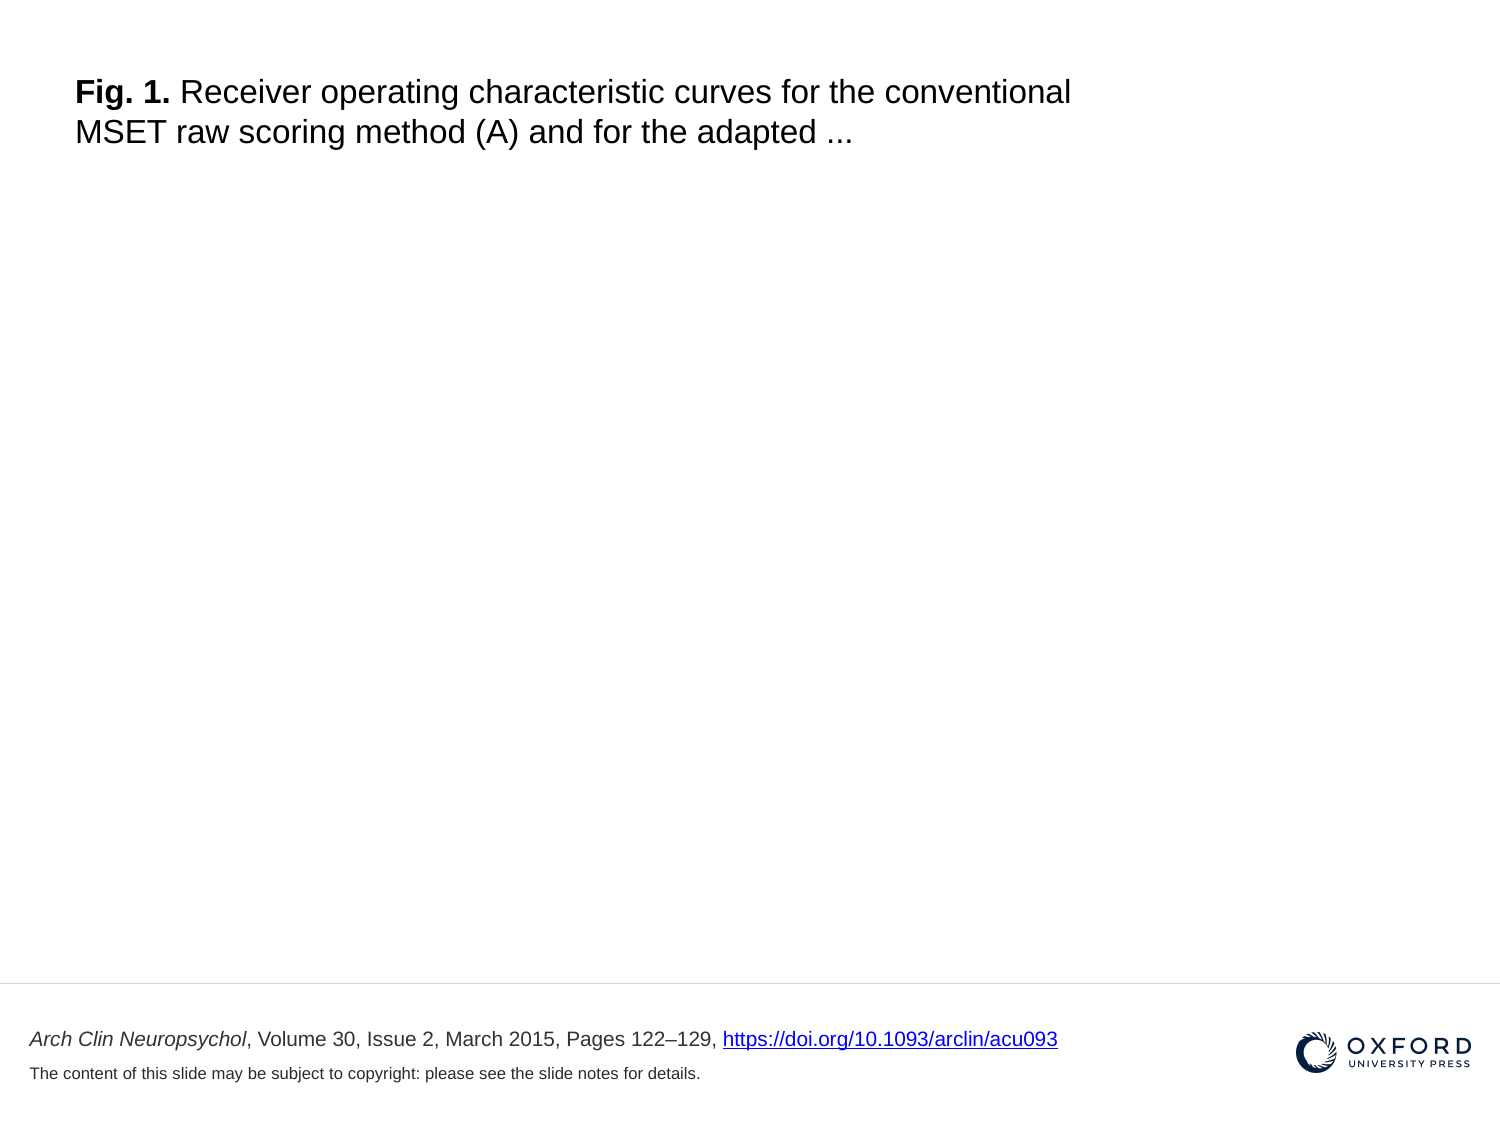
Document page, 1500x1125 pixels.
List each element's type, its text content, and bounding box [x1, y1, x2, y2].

picture [1296, 1032, 1471, 1073]
footer Arch Clin Neuropsychol, Volume 30, Issue 2, March 2015, Pages 122–129, https://doi.org/10.1093/arclin/acu093 The content of this slide may be subject to copyright: please see the slide notes for details. [0, 983, 1260, 1125]
title Fig. 1. Receiver operating characteristic curves for the conventional MSET raw scoring method (A) and for the adapted ... [75, 69, 1078, 171]
